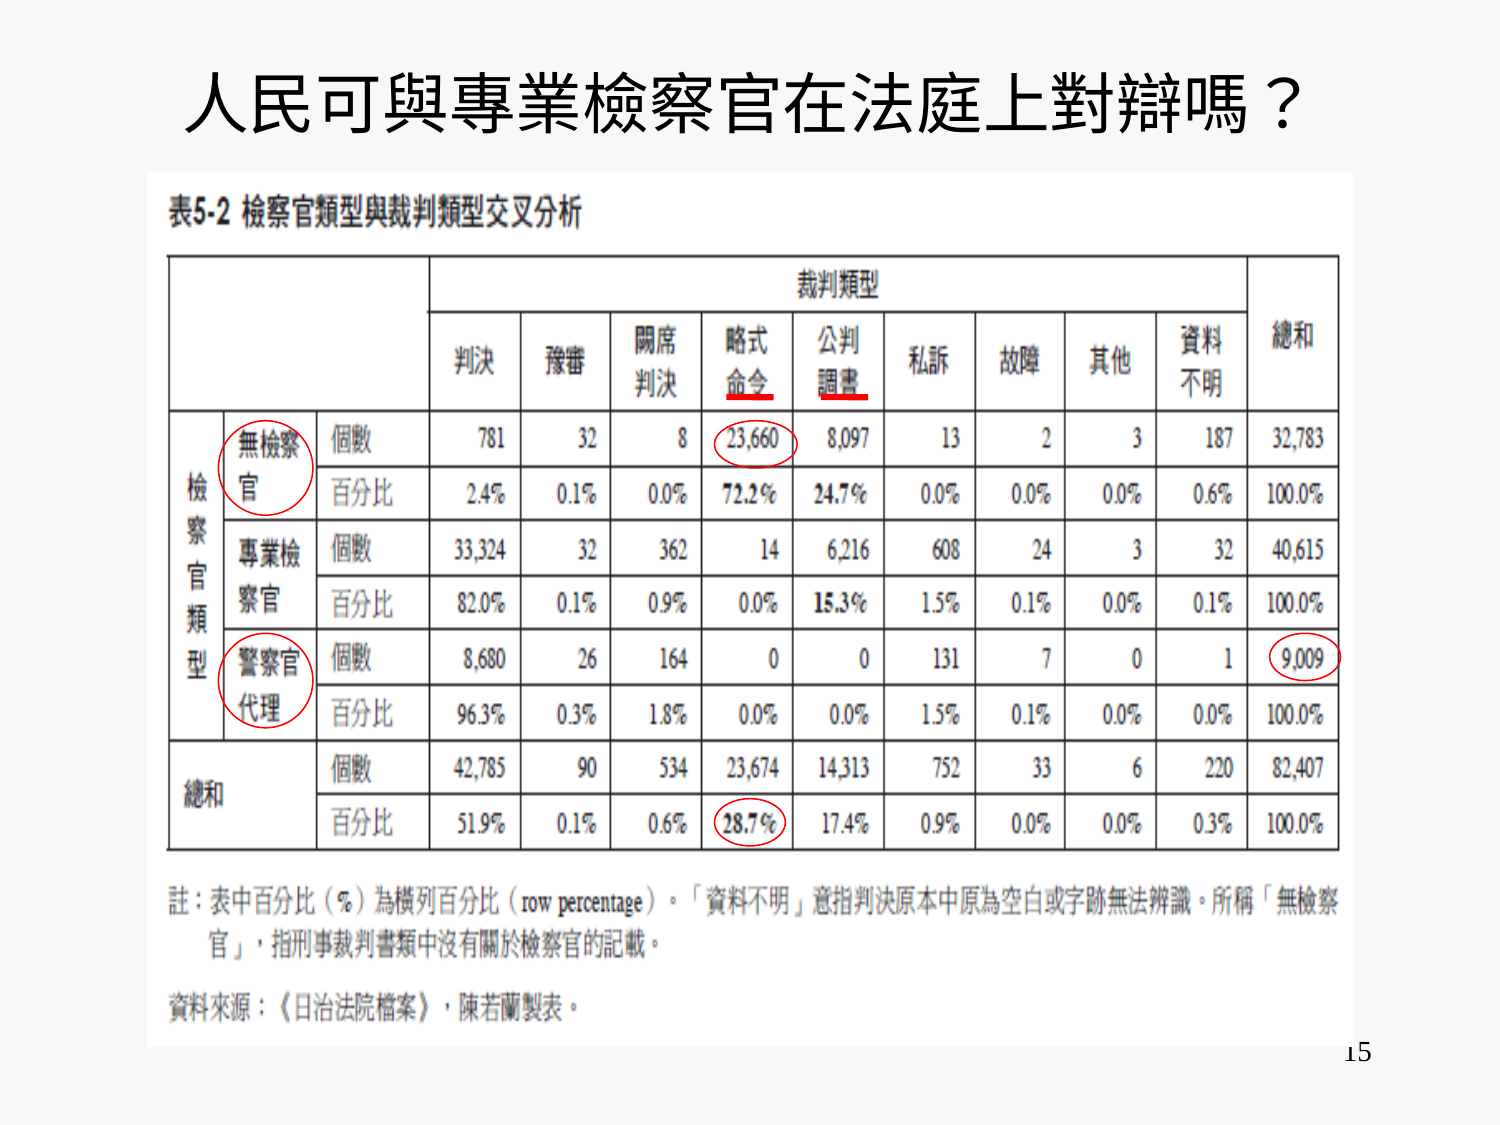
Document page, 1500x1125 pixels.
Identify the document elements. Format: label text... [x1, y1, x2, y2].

slide_number 15 [1074, 1024, 1388, 1101]
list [147, 172, 1353, 1047]
title 人民可與專業檢察官在法庭上對辯嗎？ [111, 42, 1388, 162]
